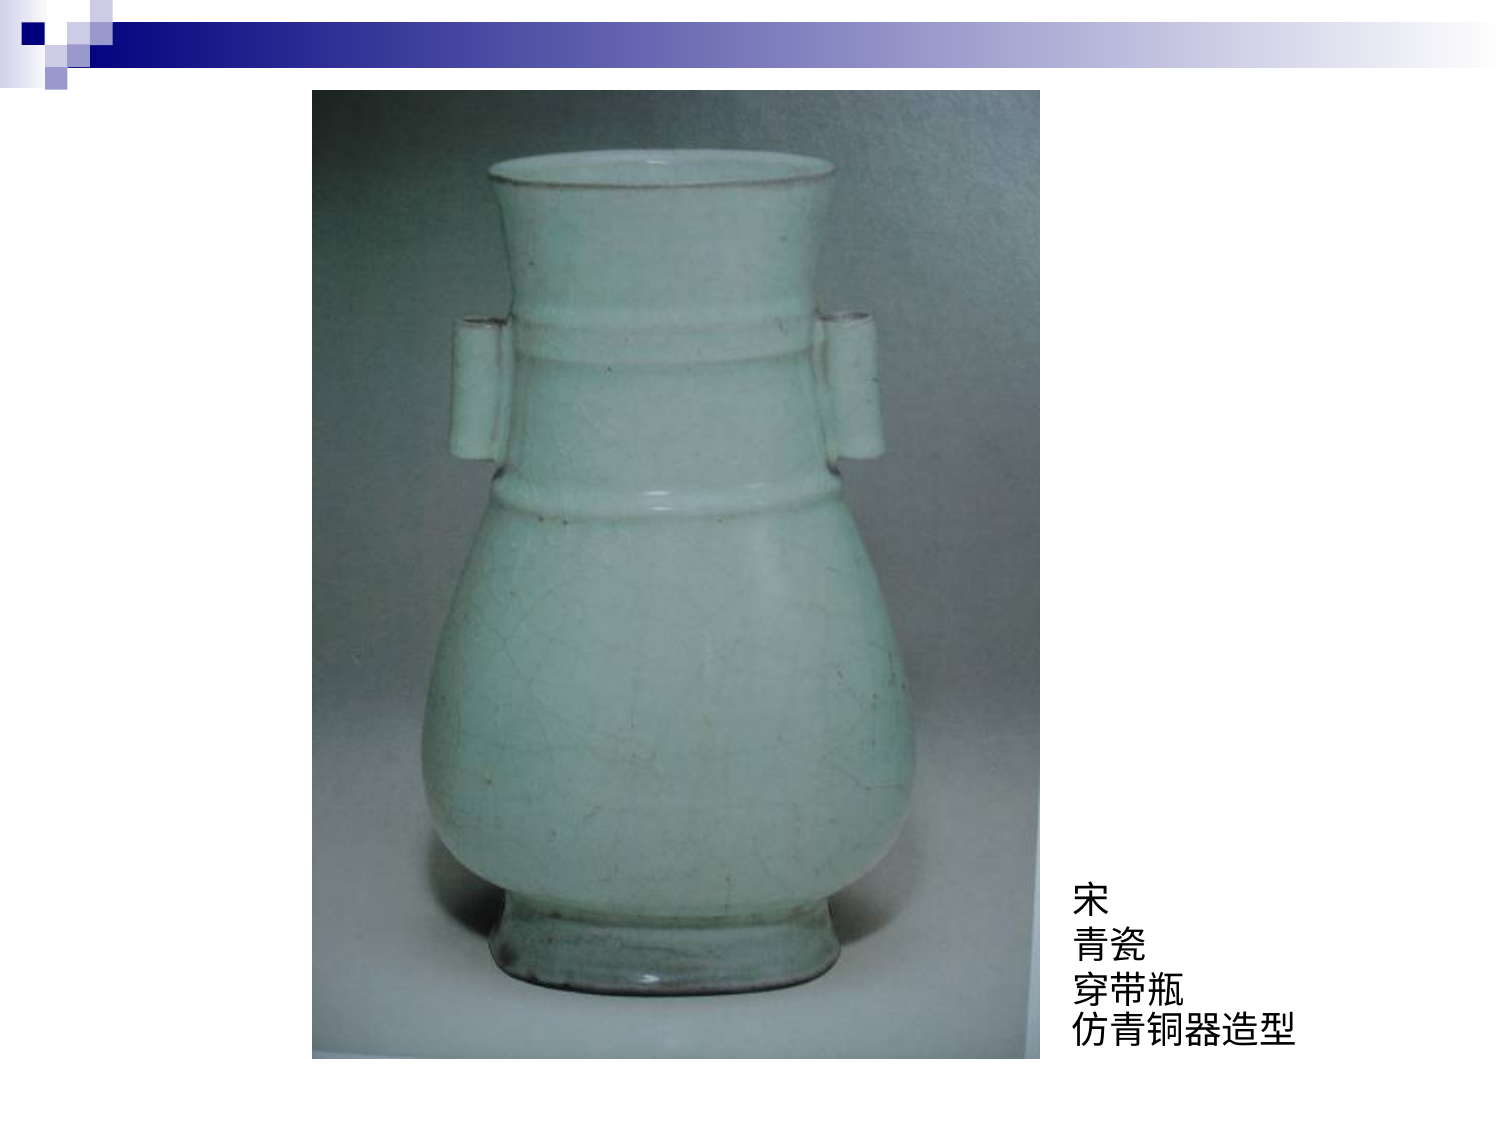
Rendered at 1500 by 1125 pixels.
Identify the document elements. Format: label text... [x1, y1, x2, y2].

picture [312, 90, 1040, 1059]
text_box 仿青铜器造型 [1057, 998, 1312, 1059]
text_box 宋 青瓷 穿带瓶 [1057, 868, 1200, 998]
